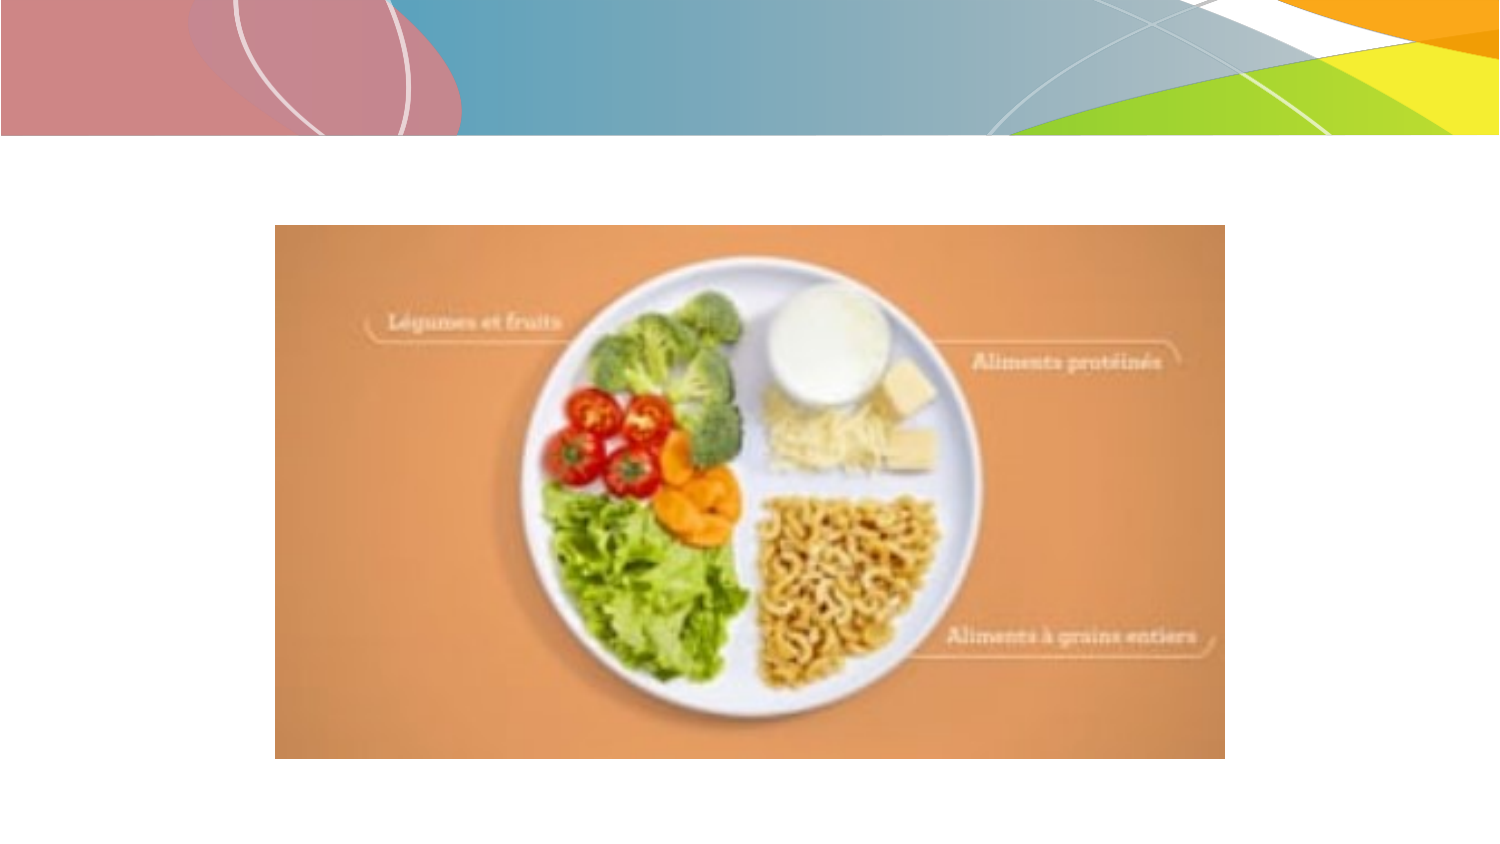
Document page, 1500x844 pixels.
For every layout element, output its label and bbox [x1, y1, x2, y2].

picture [1, 0, 1499, 136]
list [274, 224, 1226, 760]
